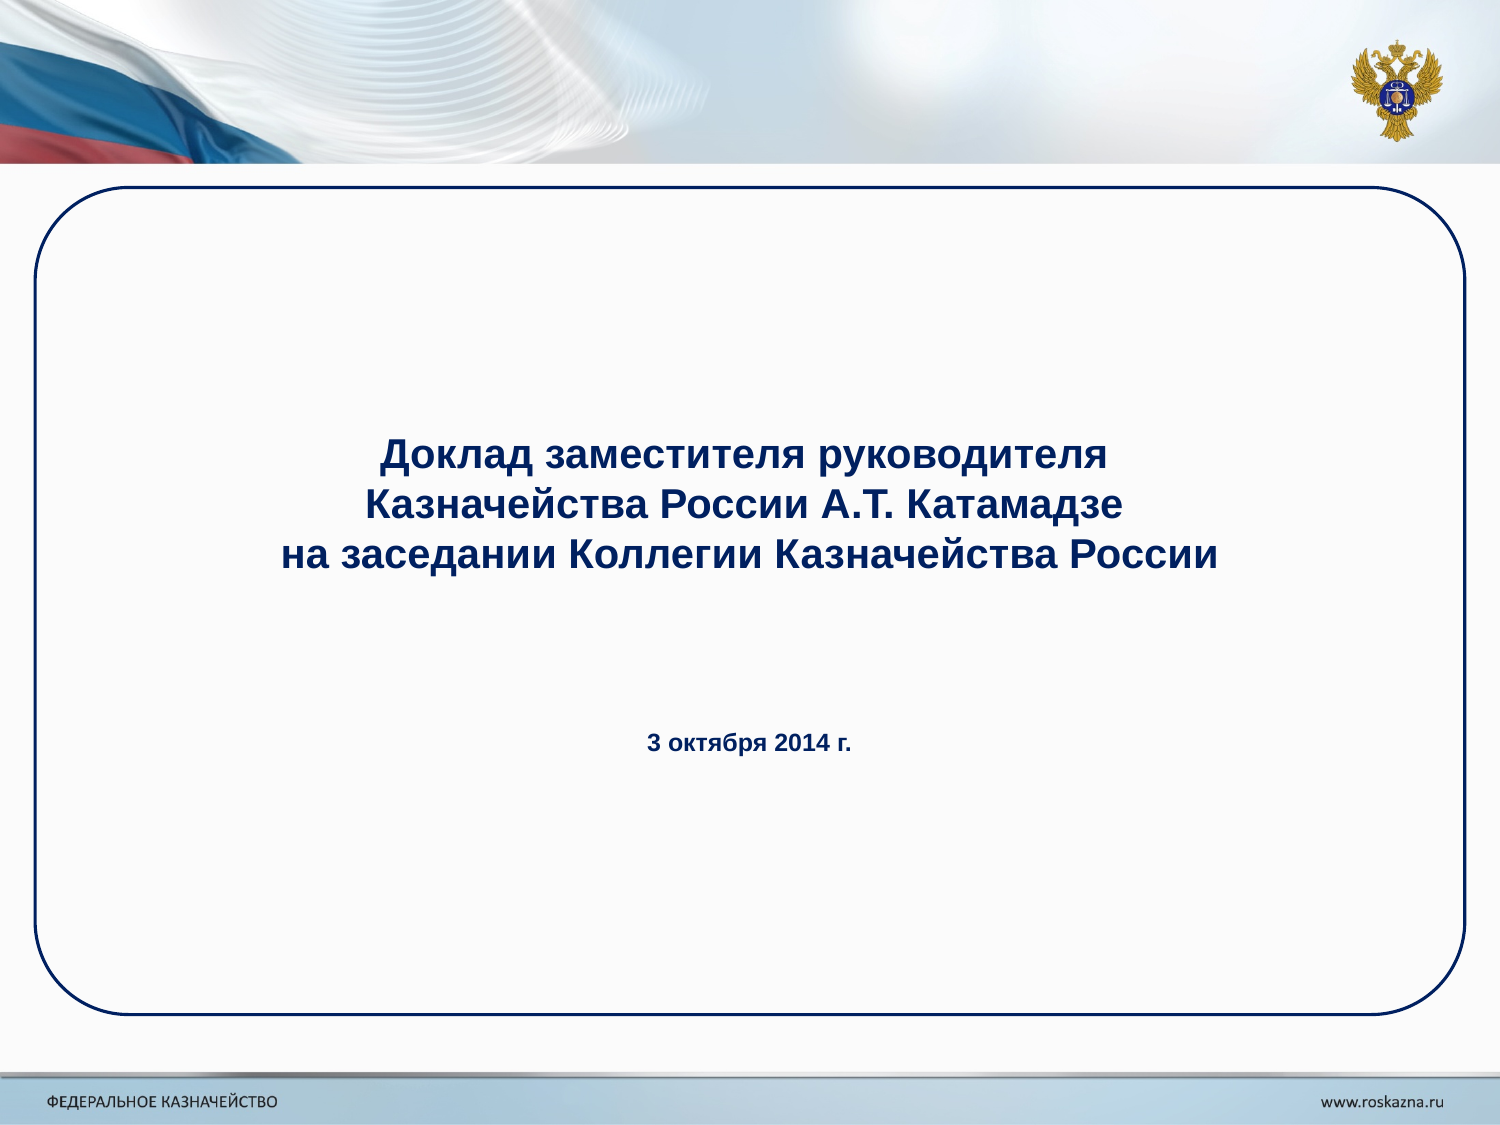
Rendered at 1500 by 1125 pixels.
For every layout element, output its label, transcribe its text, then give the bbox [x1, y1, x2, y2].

picture [0, 0, 1500, 1125]
text_box [32, 185, 1467, 1017]
text_box Доклад заместителя руководителя Казначейства России А.Т. Катамадзе на заседании Коллегии Казначейства России 3 октября 2014 г. [140, 328, 1360, 856]
